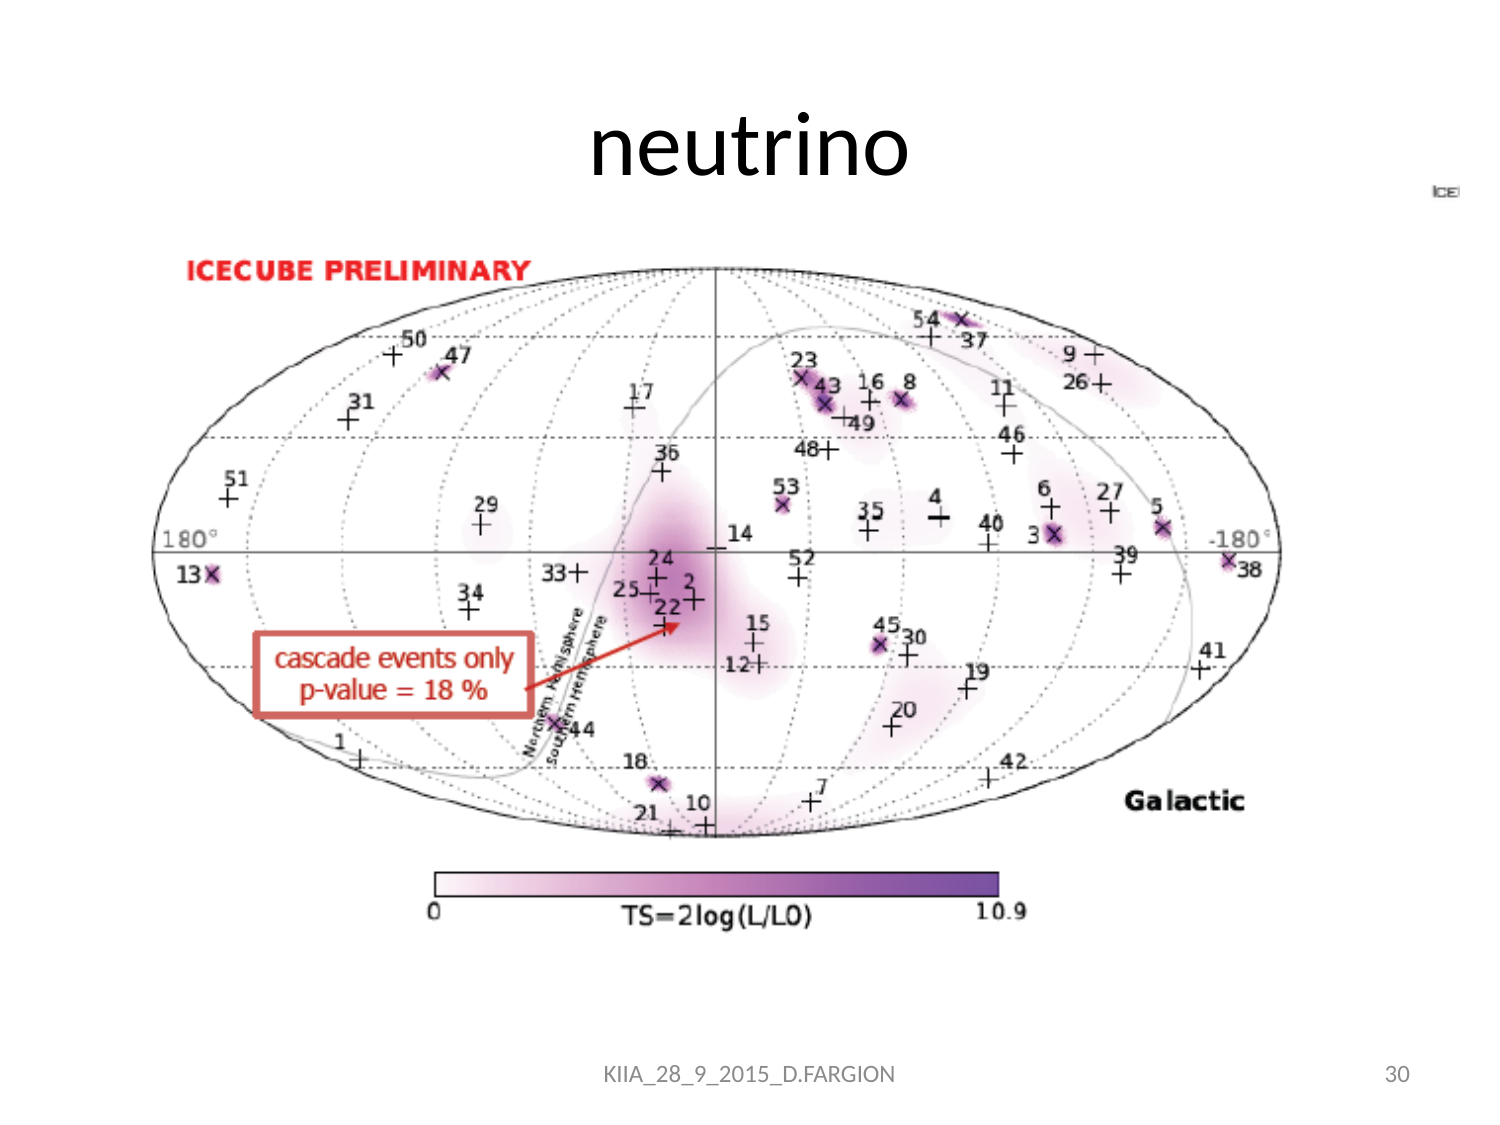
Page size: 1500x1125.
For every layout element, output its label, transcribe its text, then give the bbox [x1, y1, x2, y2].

footer KIIA_28_9_2015_D.FARGION [512, 1042, 988, 1103]
title neutrino [75, 45, 1425, 184]
picture [77, 184, 1460, 967]
slide_number 30 [1074, 1042, 1425, 1103]
